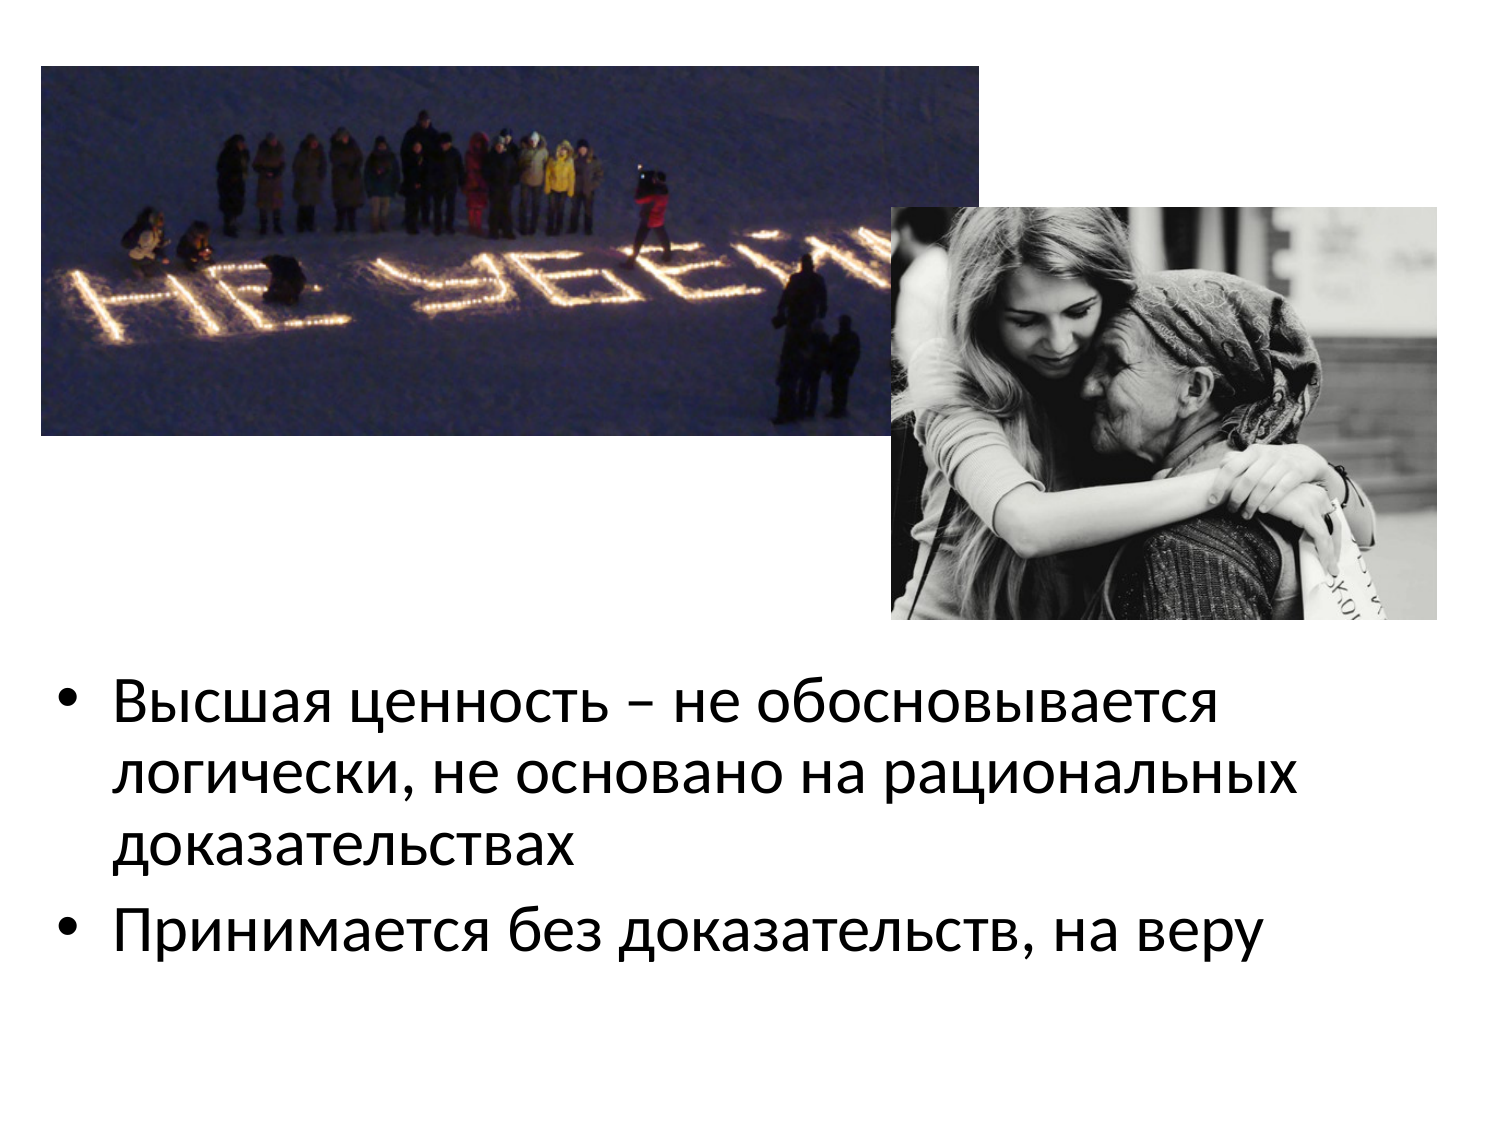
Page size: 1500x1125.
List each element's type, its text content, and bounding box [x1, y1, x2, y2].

picture [40, 66, 1437, 620]
list Высшая ценность – не обосновывается логически, не основано на рациональных доказательствах Принимается без доказательств, на веру [40, 656, 1460, 1006]
